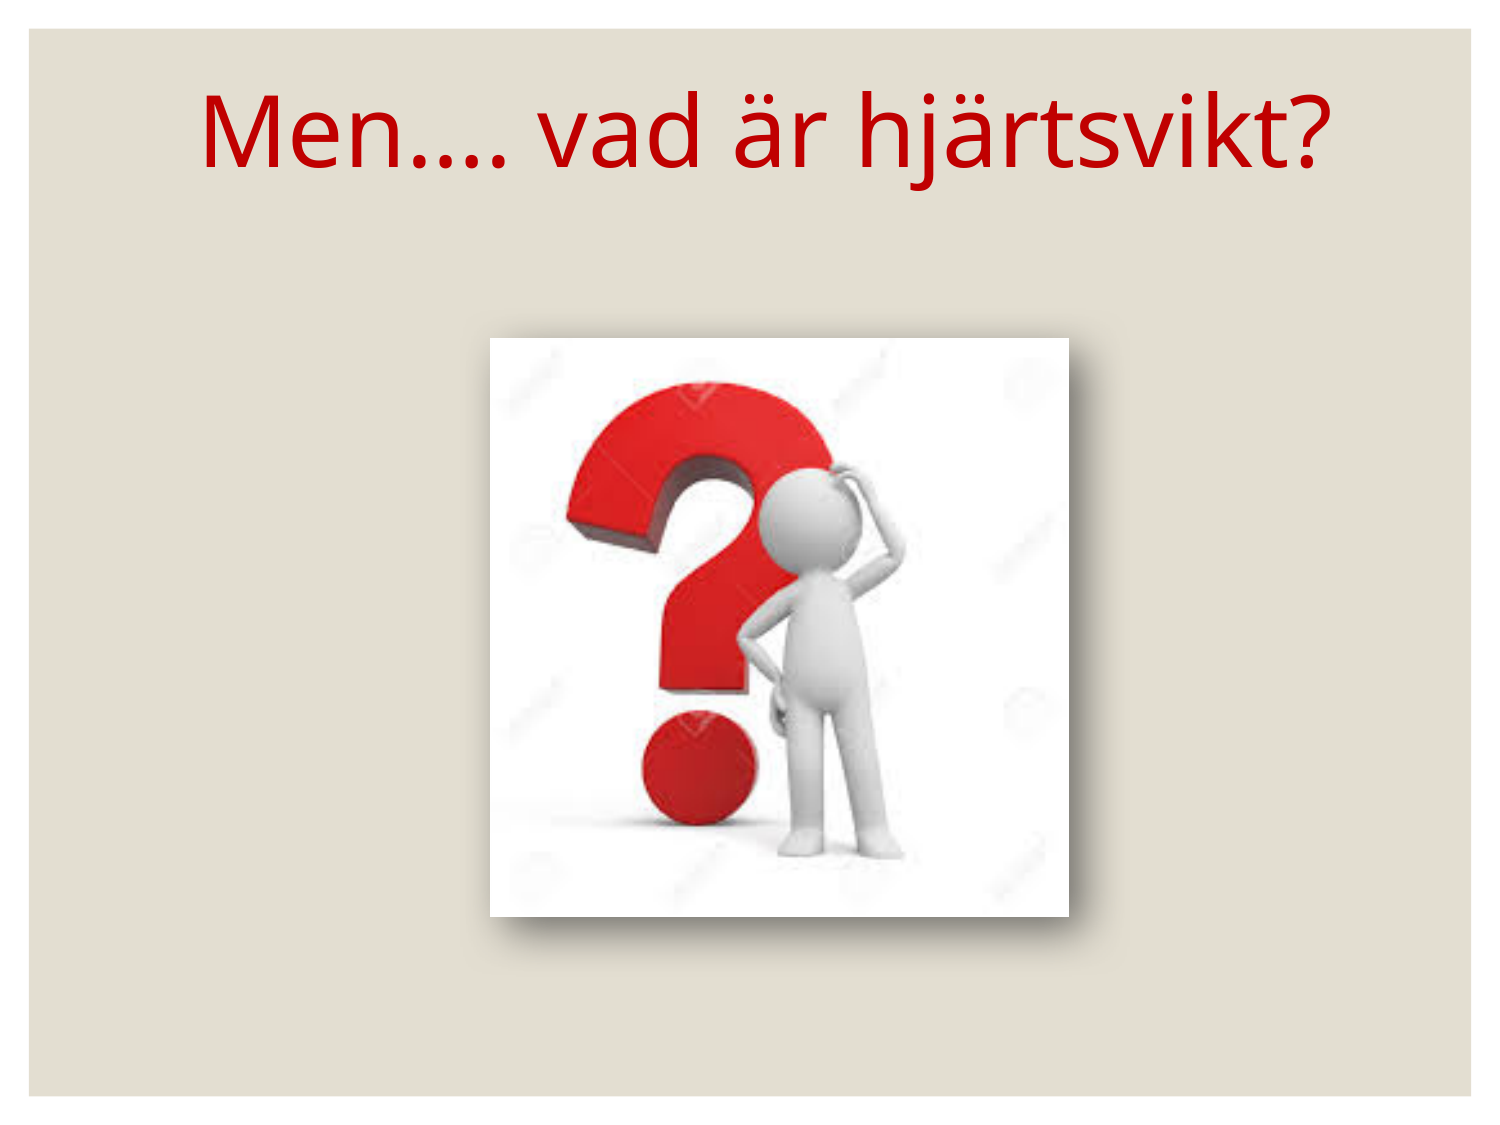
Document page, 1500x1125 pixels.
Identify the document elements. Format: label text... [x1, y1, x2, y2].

title Men…. vad är hjärtsvikt? [53, 66, 1479, 204]
picture [490, 338, 1069, 917]
